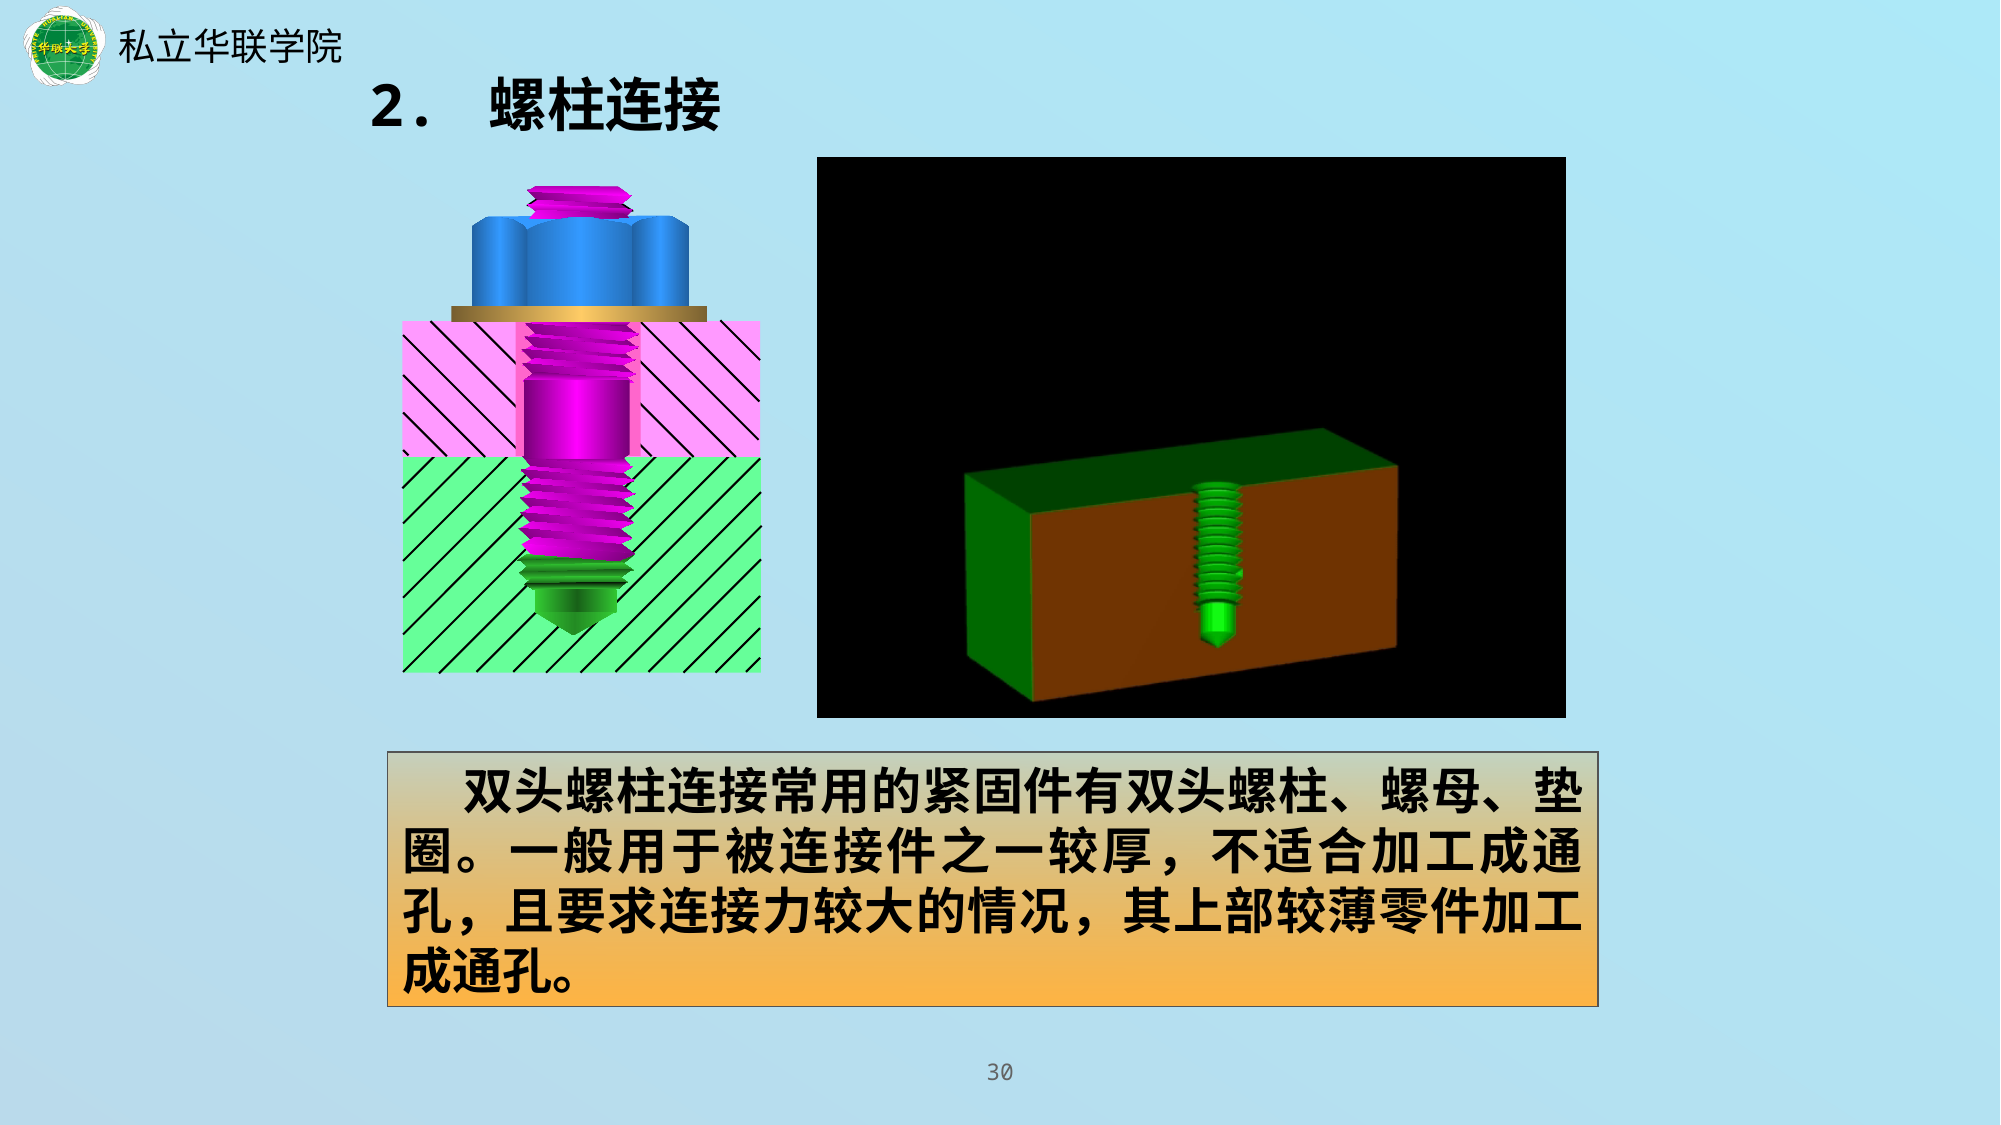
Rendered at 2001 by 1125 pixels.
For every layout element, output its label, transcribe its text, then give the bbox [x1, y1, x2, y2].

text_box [816, 155, 1567, 719]
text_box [402, 185, 762, 674]
text_box 双头螺柱连接常用的紧固件有双头螺柱、螺母、垫圈。一般用于被连接件之一较厚，不适合加工成通孔，且要求连接力较大的情况，其上部较薄零件加工成通孔。 [387, 752, 1598, 1007]
picture [16, 1, 111, 90]
slide_number 30 [978, 1051, 1022, 1096]
title 2. 螺柱连接 [361, 65, 1638, 150]
